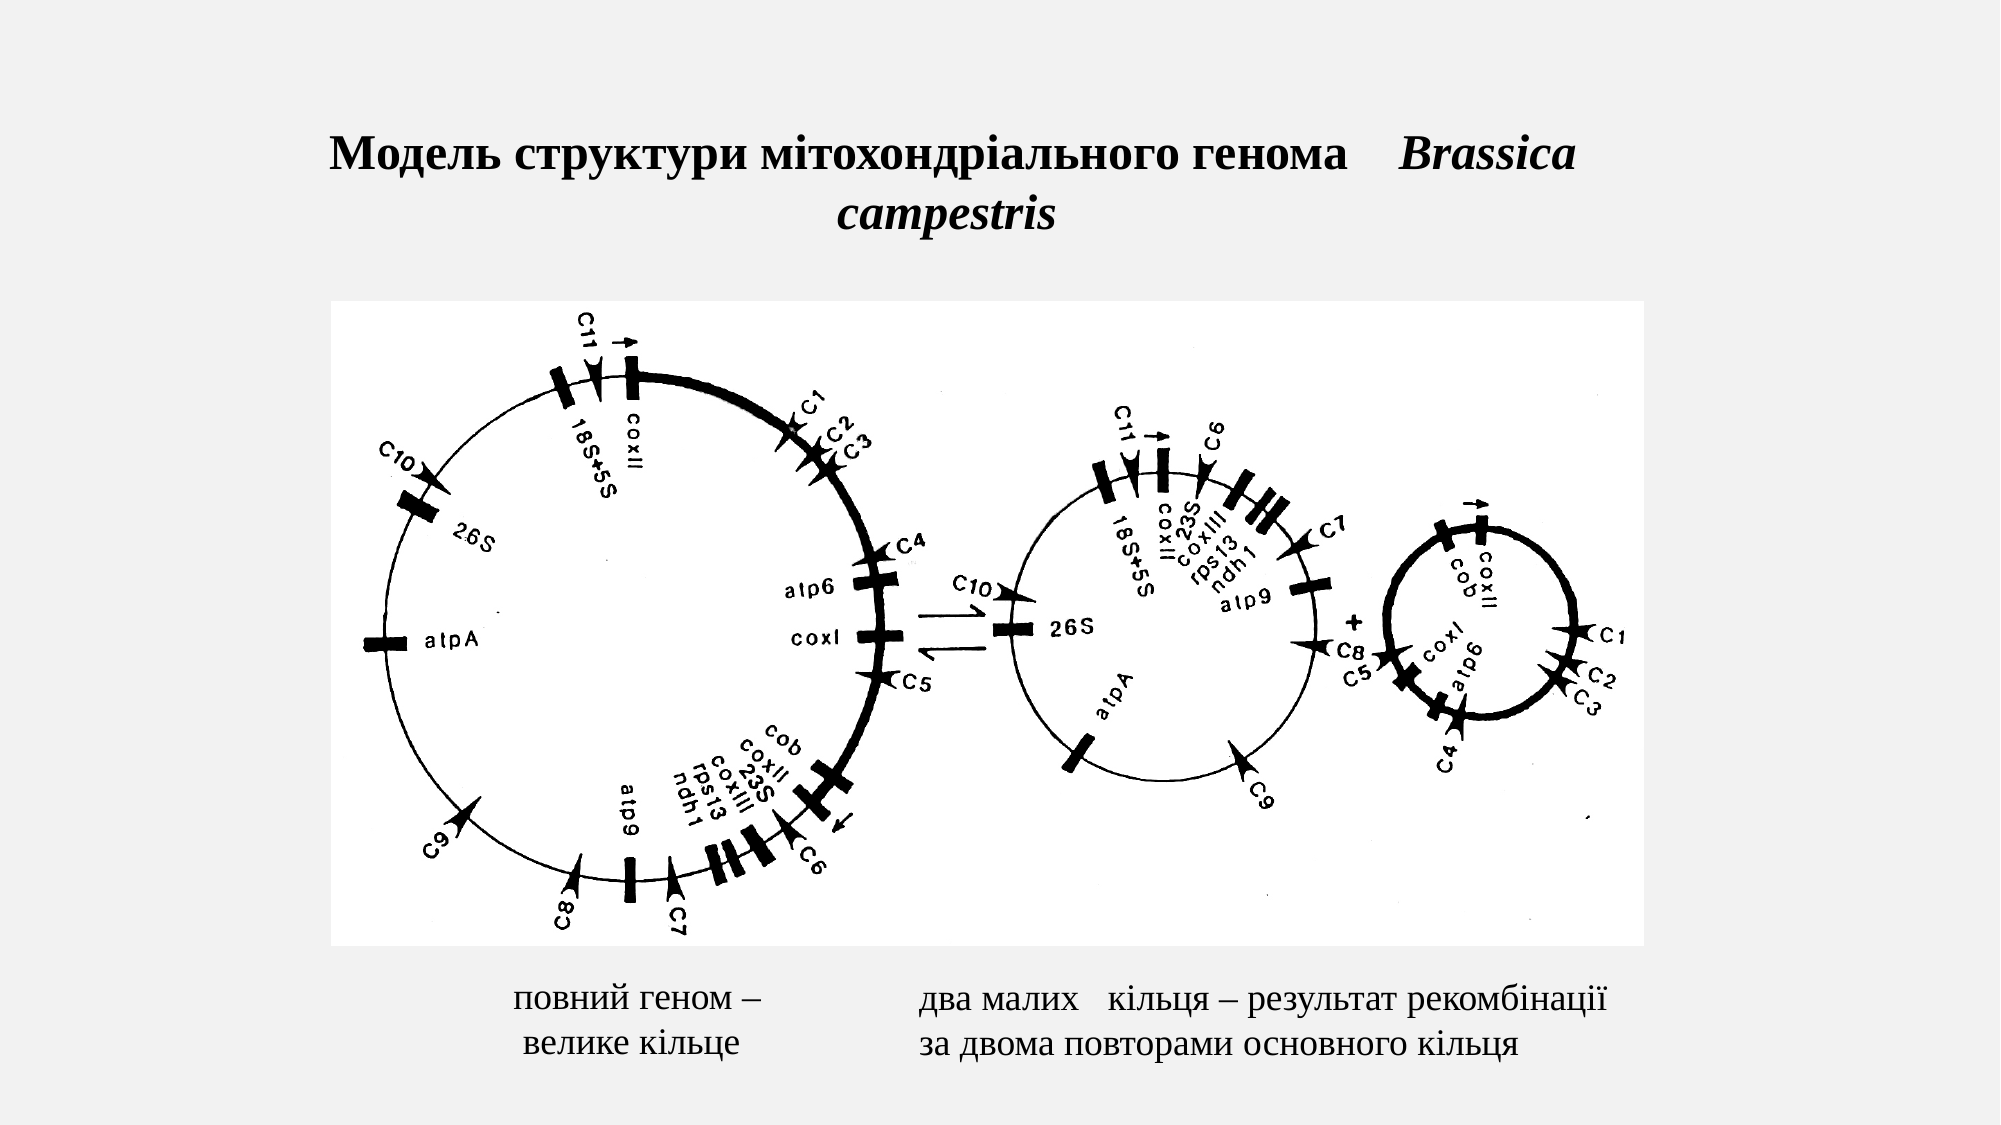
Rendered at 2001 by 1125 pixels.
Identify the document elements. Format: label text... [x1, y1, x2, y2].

picture [331, 301, 1644, 946]
text_box Модель структури мітохондріального генома Brassica campestris [218, 112, 1689, 248]
text_box повний геном – велике кільце [498, 964, 817, 1070]
text_box два малих кільця – результат рекомбінації за двома повторами основного кільця [904, 964, 1787, 1116]
